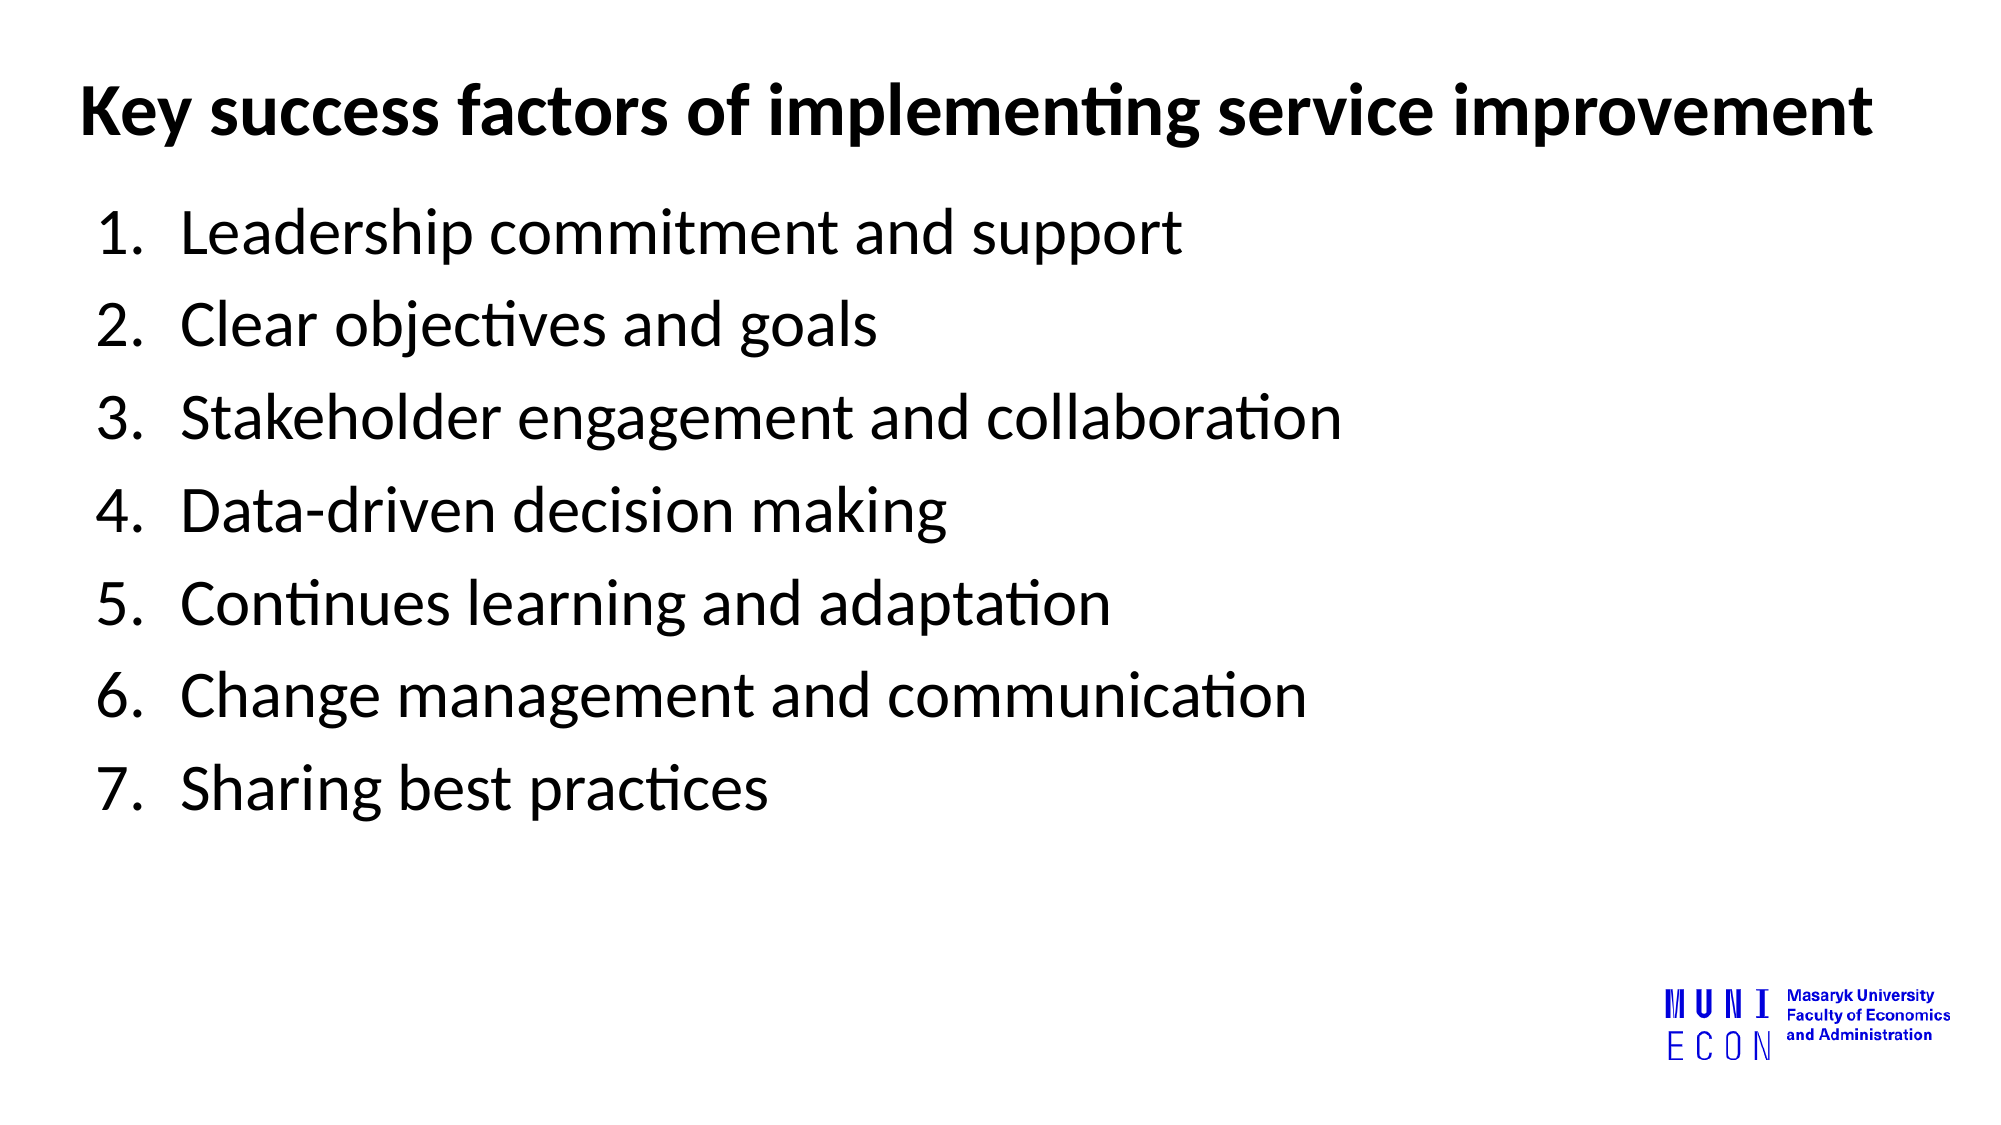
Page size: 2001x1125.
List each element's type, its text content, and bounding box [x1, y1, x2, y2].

list Key success factors of implementing service improvement [65, 63, 1905, 189]
text_box Leadership commitment and support Clear objectives and goals Stakeholder engagement and collaboration Data-driven decision making Continues learning and adaptation Change management and communication Sharing best practices [80, 189, 1920, 359]
picture [1652, 968, 1970, 1081]
